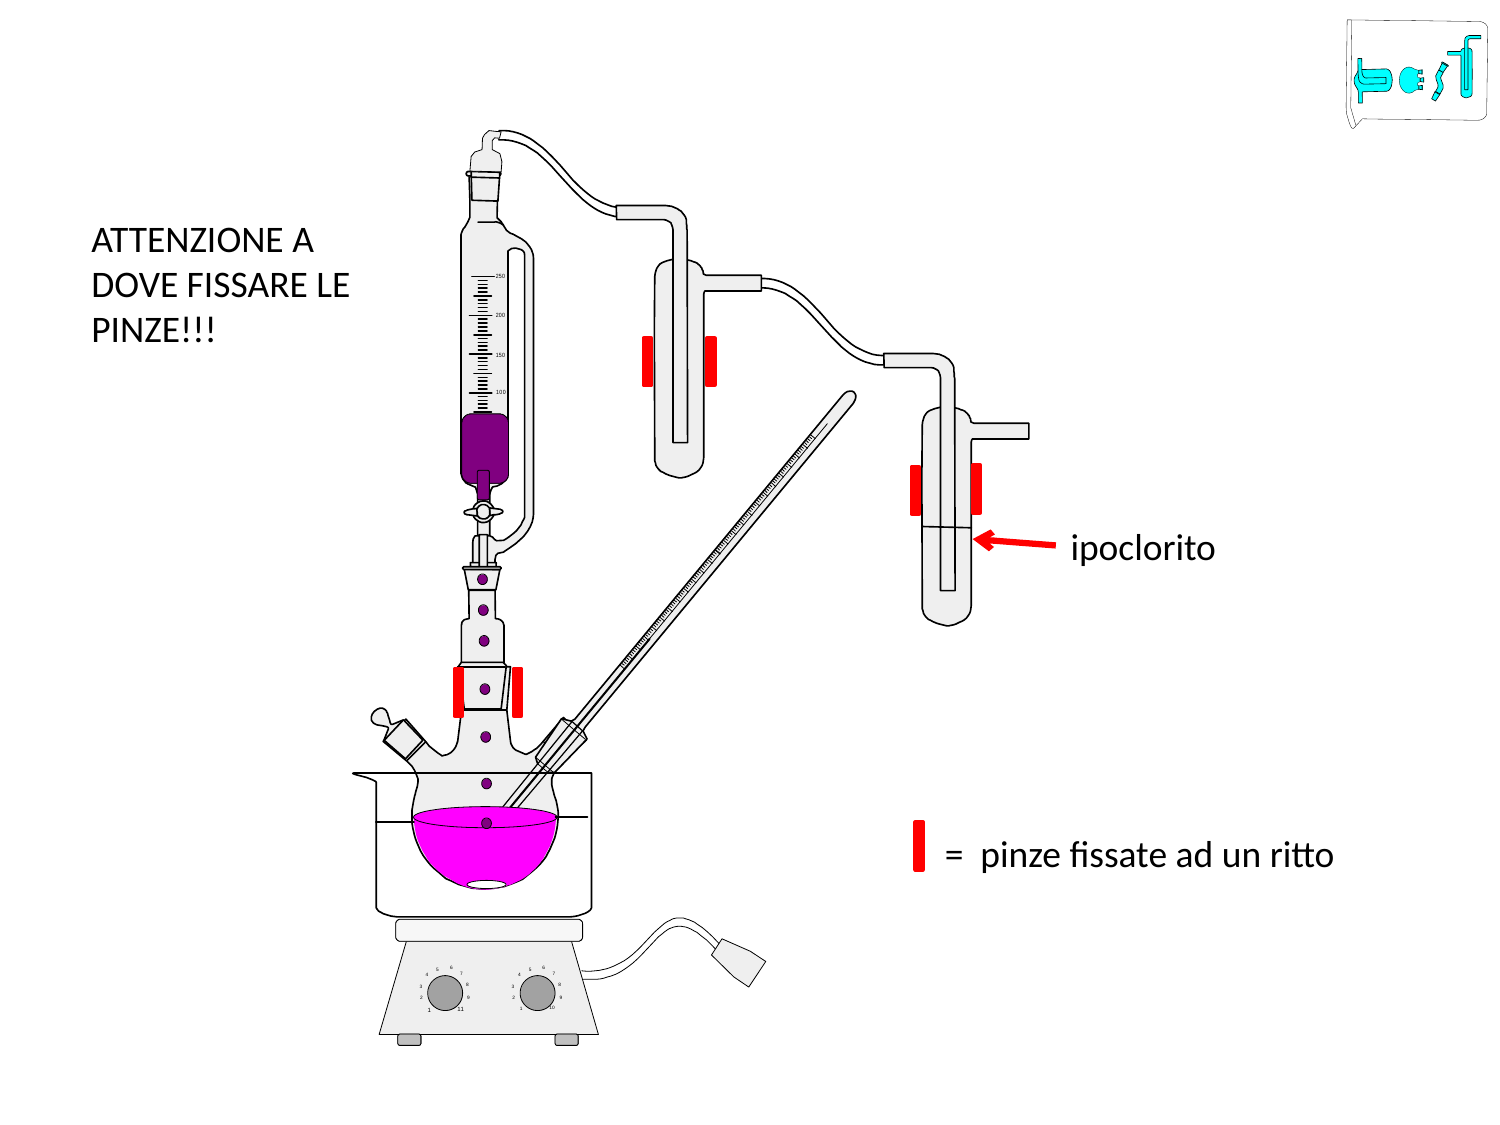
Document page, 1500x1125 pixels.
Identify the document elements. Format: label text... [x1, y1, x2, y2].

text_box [972, 538, 1055, 547]
text_box ATTENZIONE A DOVE FISSARE LE PINZE!!! [76, 208, 346, 358]
text_box ipoclorito [1055, 515, 1232, 576]
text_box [351, 128, 1031, 1047]
text_box = pinze fissate ad un ritto [1035, 822, 1351, 882]
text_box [1345, 19, 1489, 130]
